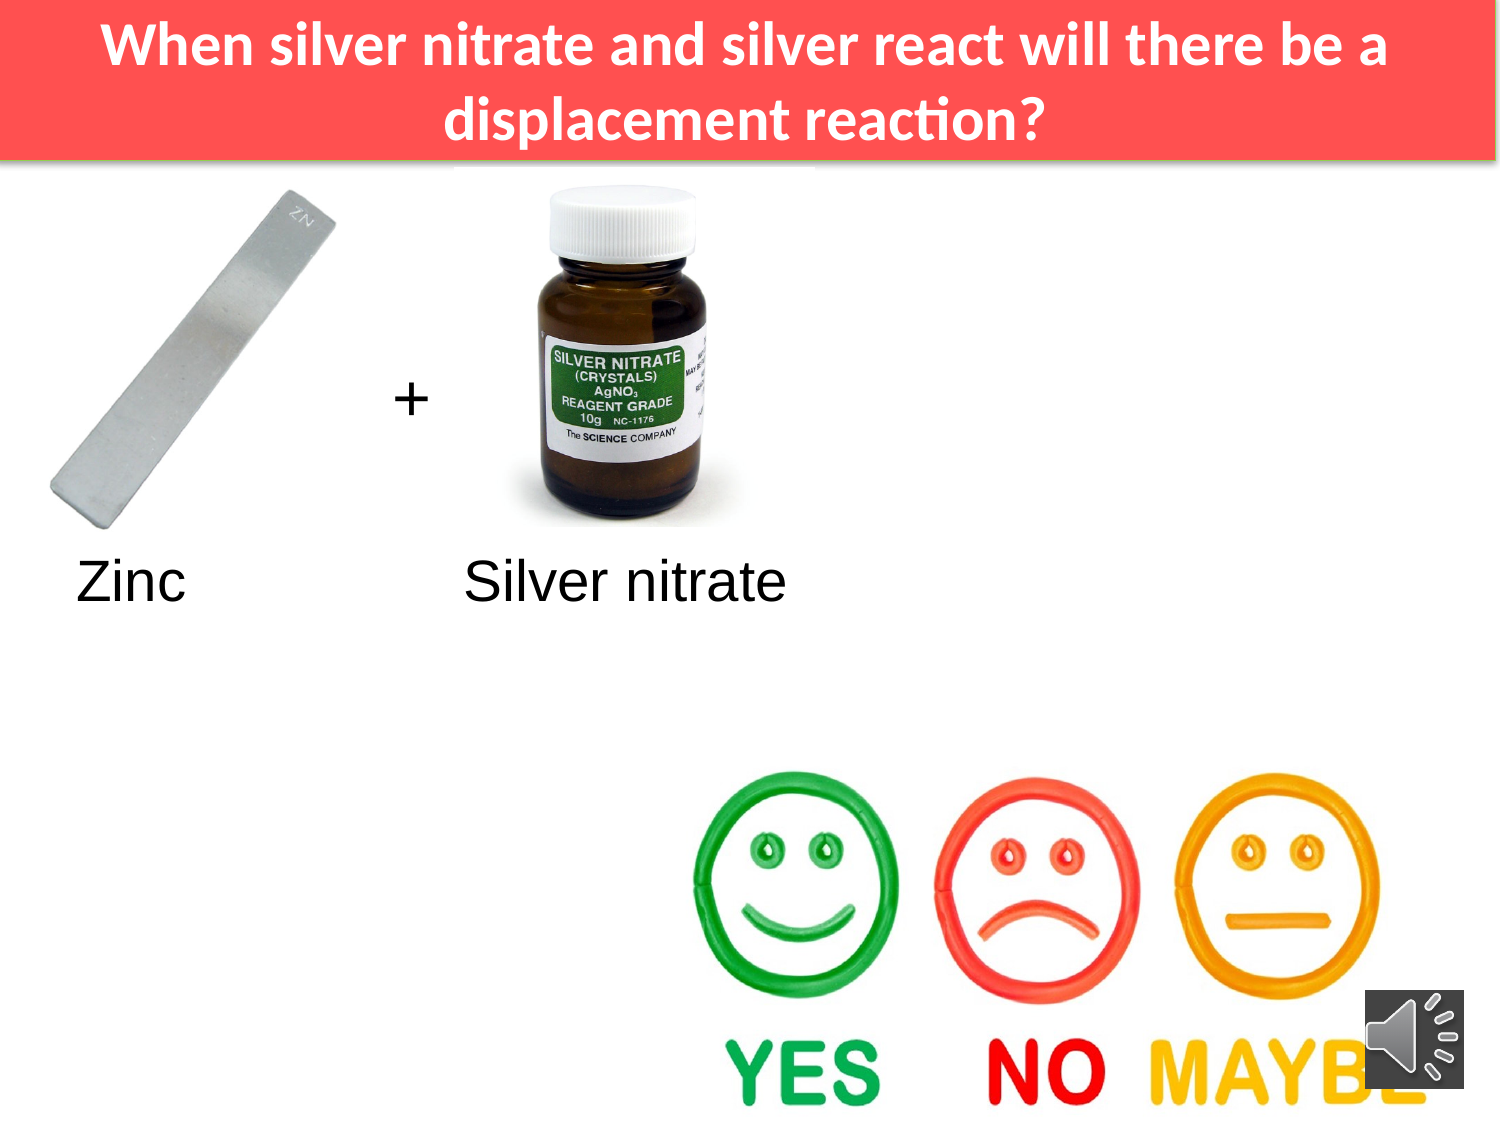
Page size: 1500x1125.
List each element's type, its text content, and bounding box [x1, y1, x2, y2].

text_box + [382, 347, 447, 442]
text_box Silver nitrate [448, 535, 804, 621]
text_box When silver nitrate and silver react will there be a displacement reaction? [0, 0, 1496, 161]
picture [608, 760, 1499, 1125]
picture [454, 167, 815, 528]
picture [29, 187, 378, 536]
text_box Zinc [61, 544, 202, 621]
